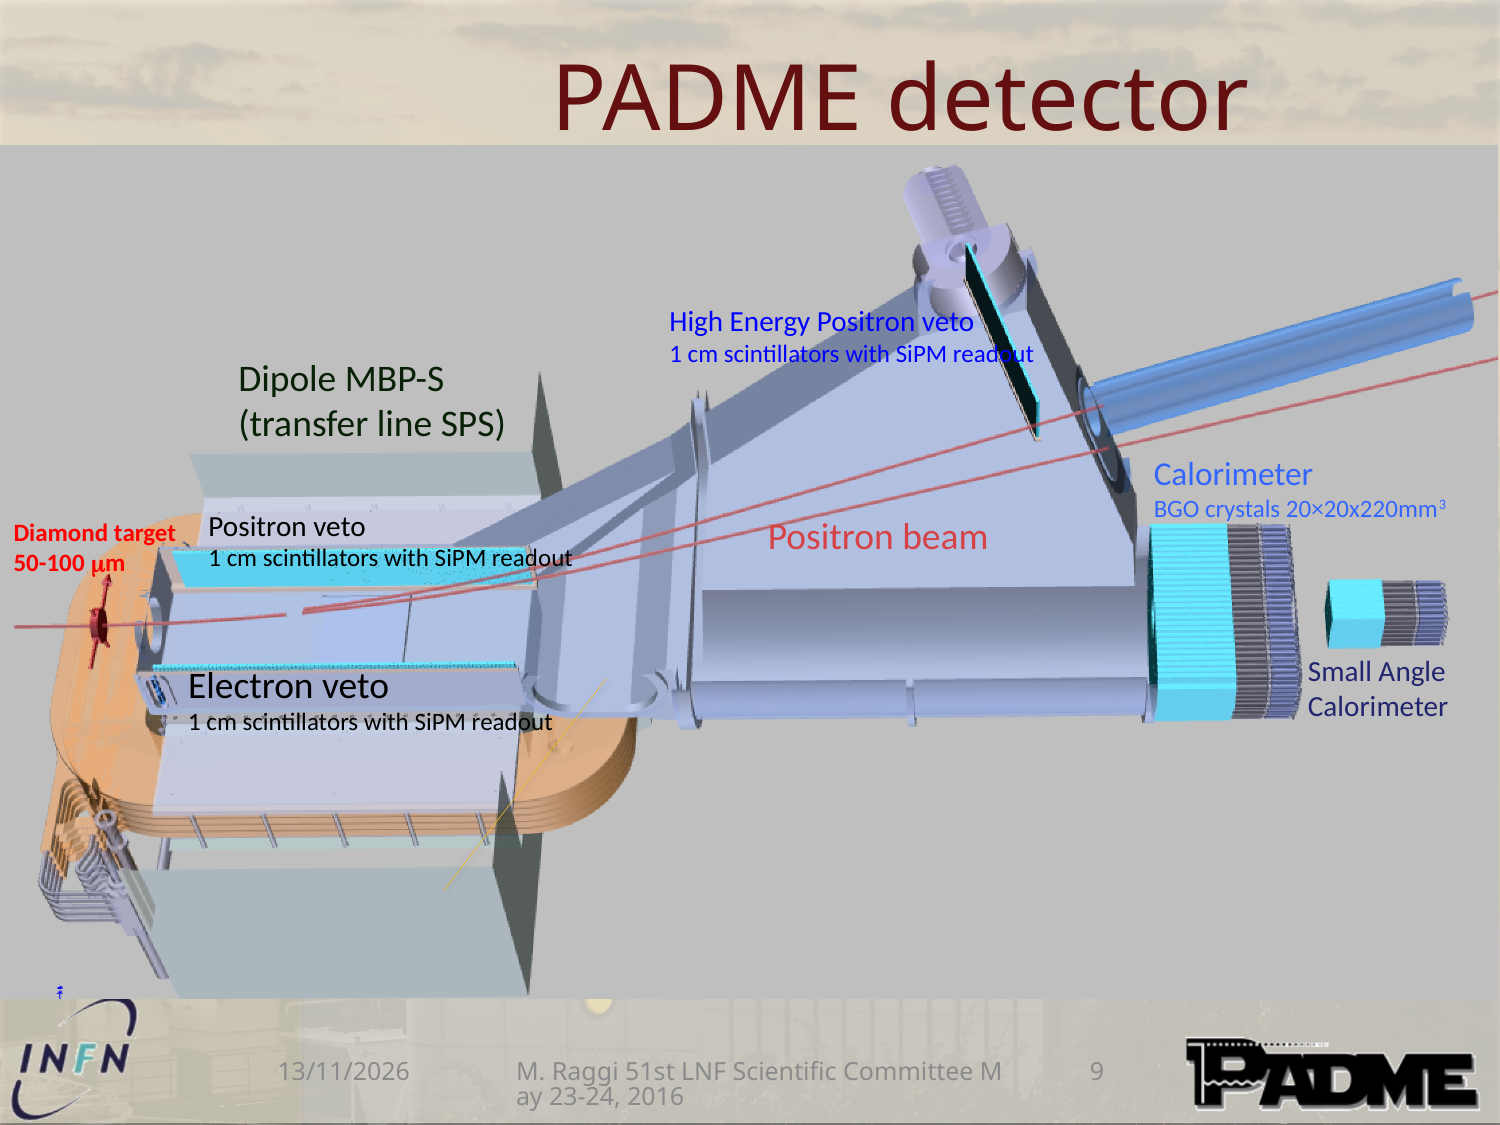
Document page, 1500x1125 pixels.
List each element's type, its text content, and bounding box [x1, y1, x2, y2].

picture [0, 145, 1499, 1000]
picture [1180, 1030, 1483, 1114]
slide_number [75, 1042, 425, 1103]
slide_number 9 [1074, 1042, 1425, 1103]
title PADME detector [302, 0, 1500, 145]
footer M. Raggi 51st LNF Scientific Committee May 23-24, 2016 [501, 1042, 1021, 1103]
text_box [443, 678, 607, 891]
